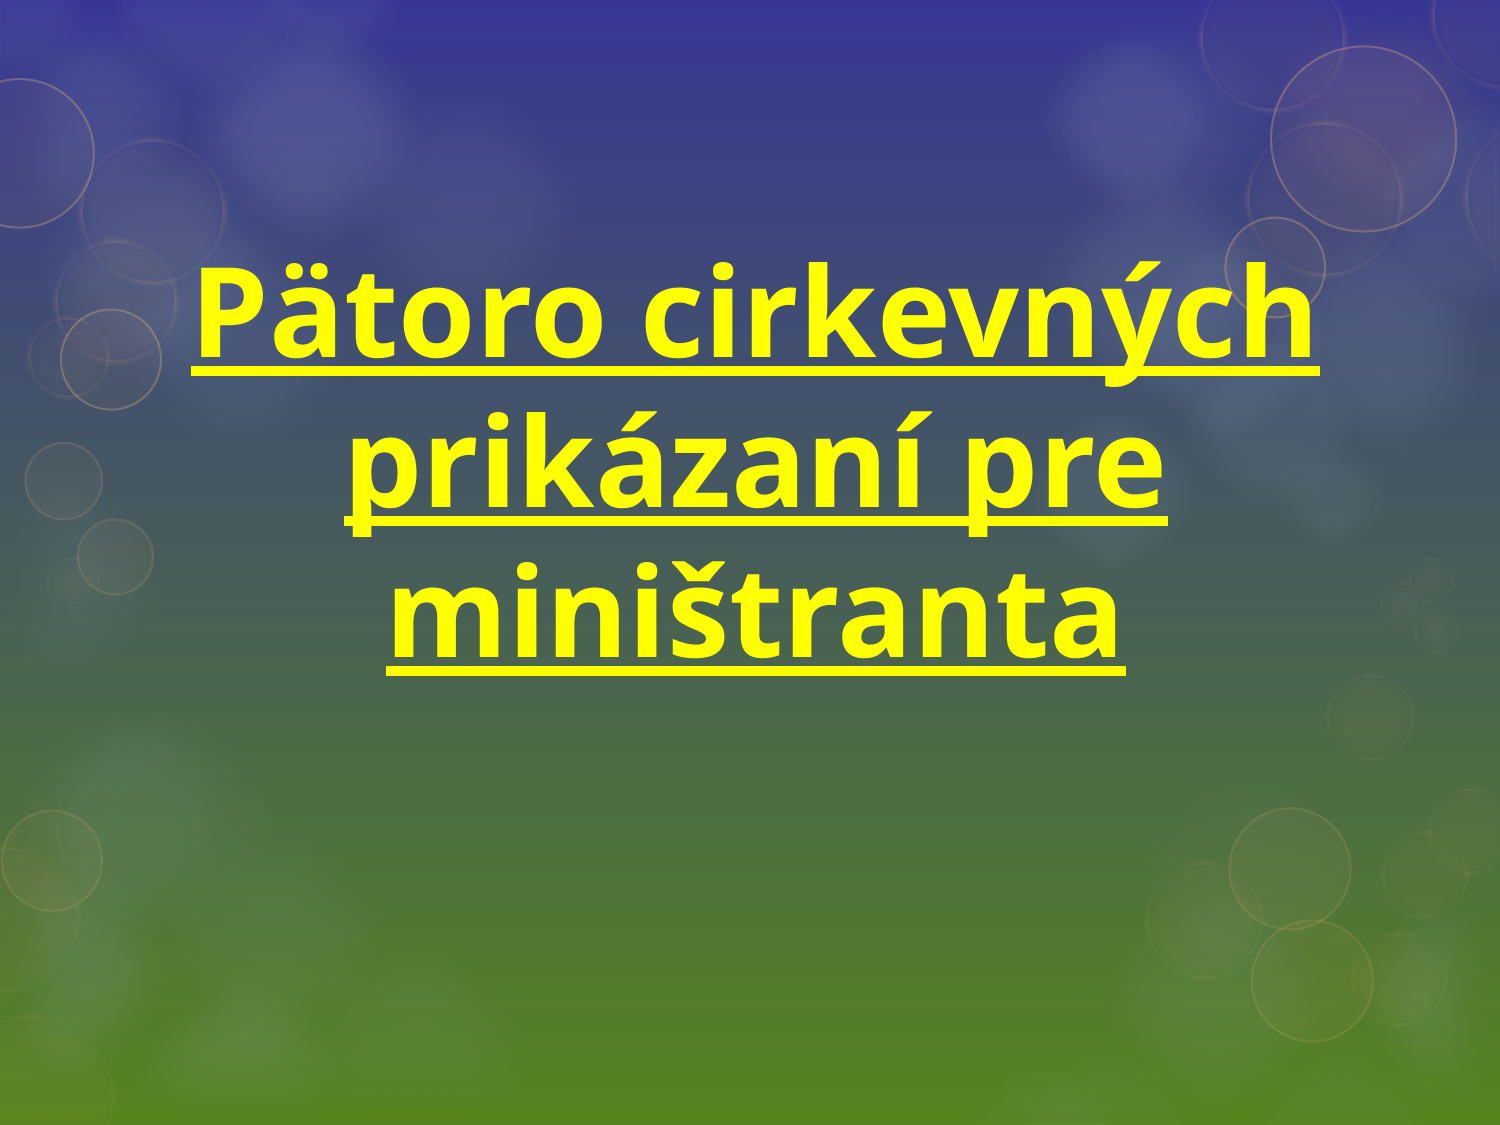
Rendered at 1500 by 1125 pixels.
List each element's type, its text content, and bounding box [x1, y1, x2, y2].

title Pätoro cirkevných prikázaní pre miništranta [171, 456, 1340, 608]
